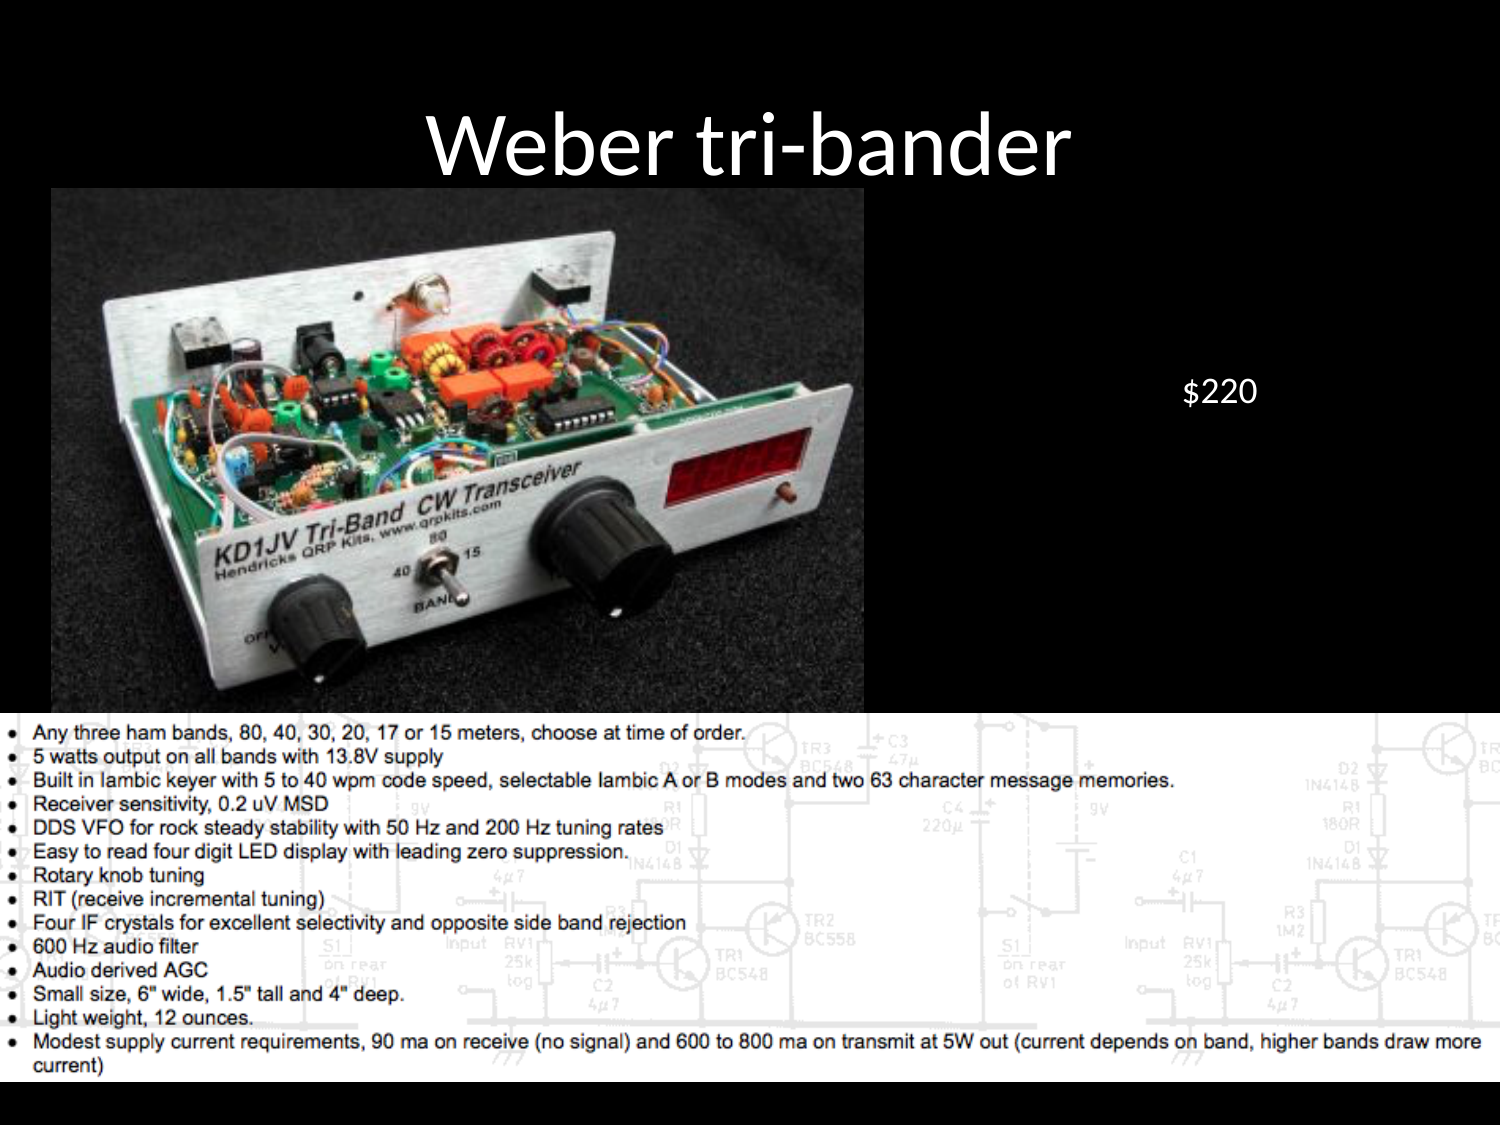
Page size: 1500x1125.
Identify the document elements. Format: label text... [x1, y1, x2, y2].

picture [0, 187, 1500, 1082]
title Weber tri-bander [75, 45, 1425, 233]
text_box $220 [1166, 358, 1273, 418]
